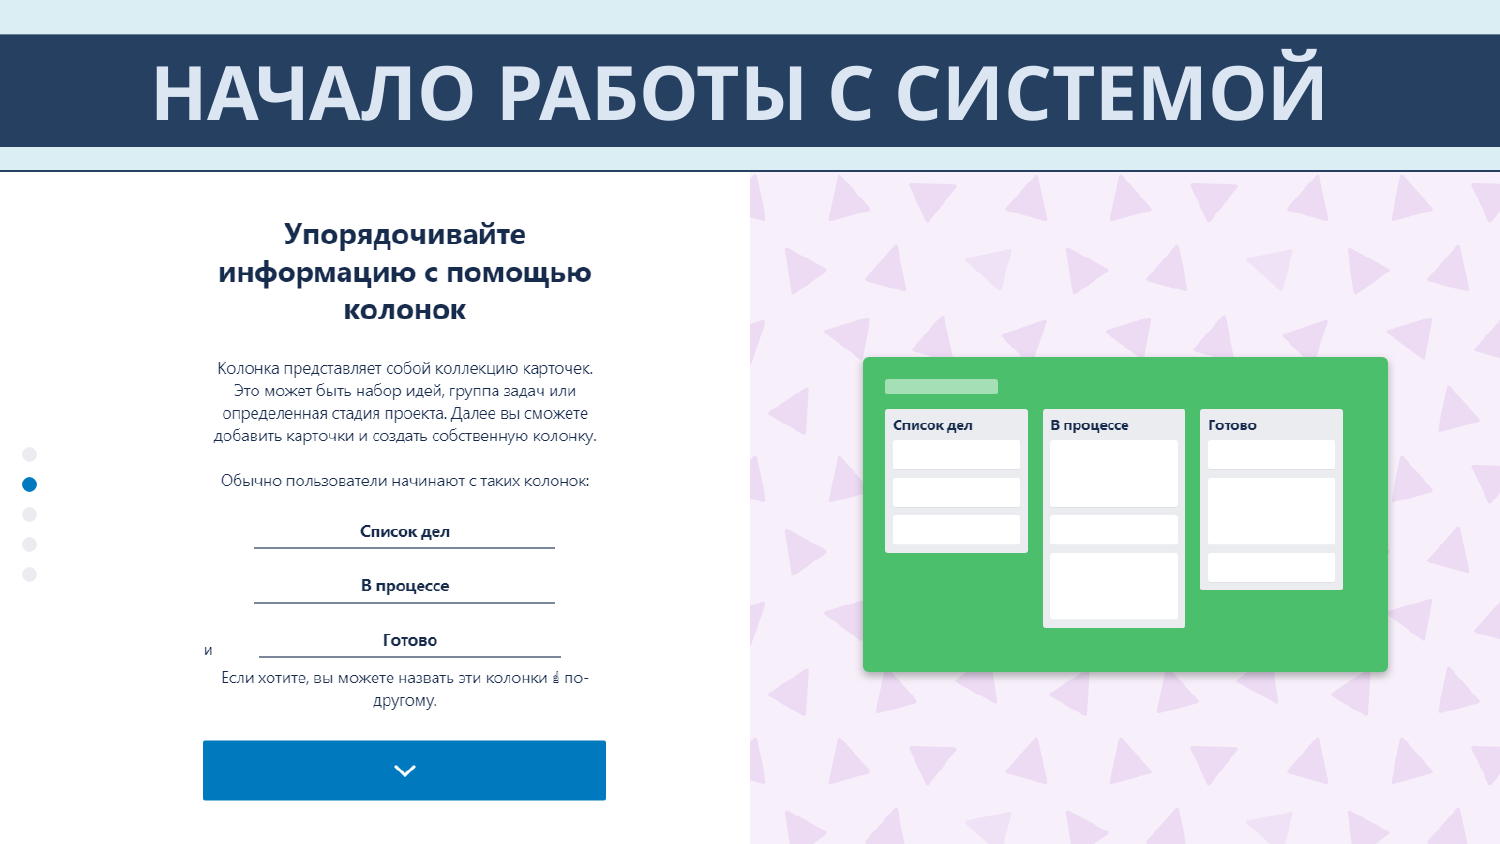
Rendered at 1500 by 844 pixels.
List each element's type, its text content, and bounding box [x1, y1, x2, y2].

picture [0, 171, 1500, 844]
text_box НАЧАЛО РАБОТЫ С СИСТЕМОЙ [0, 34, 1500, 147]
